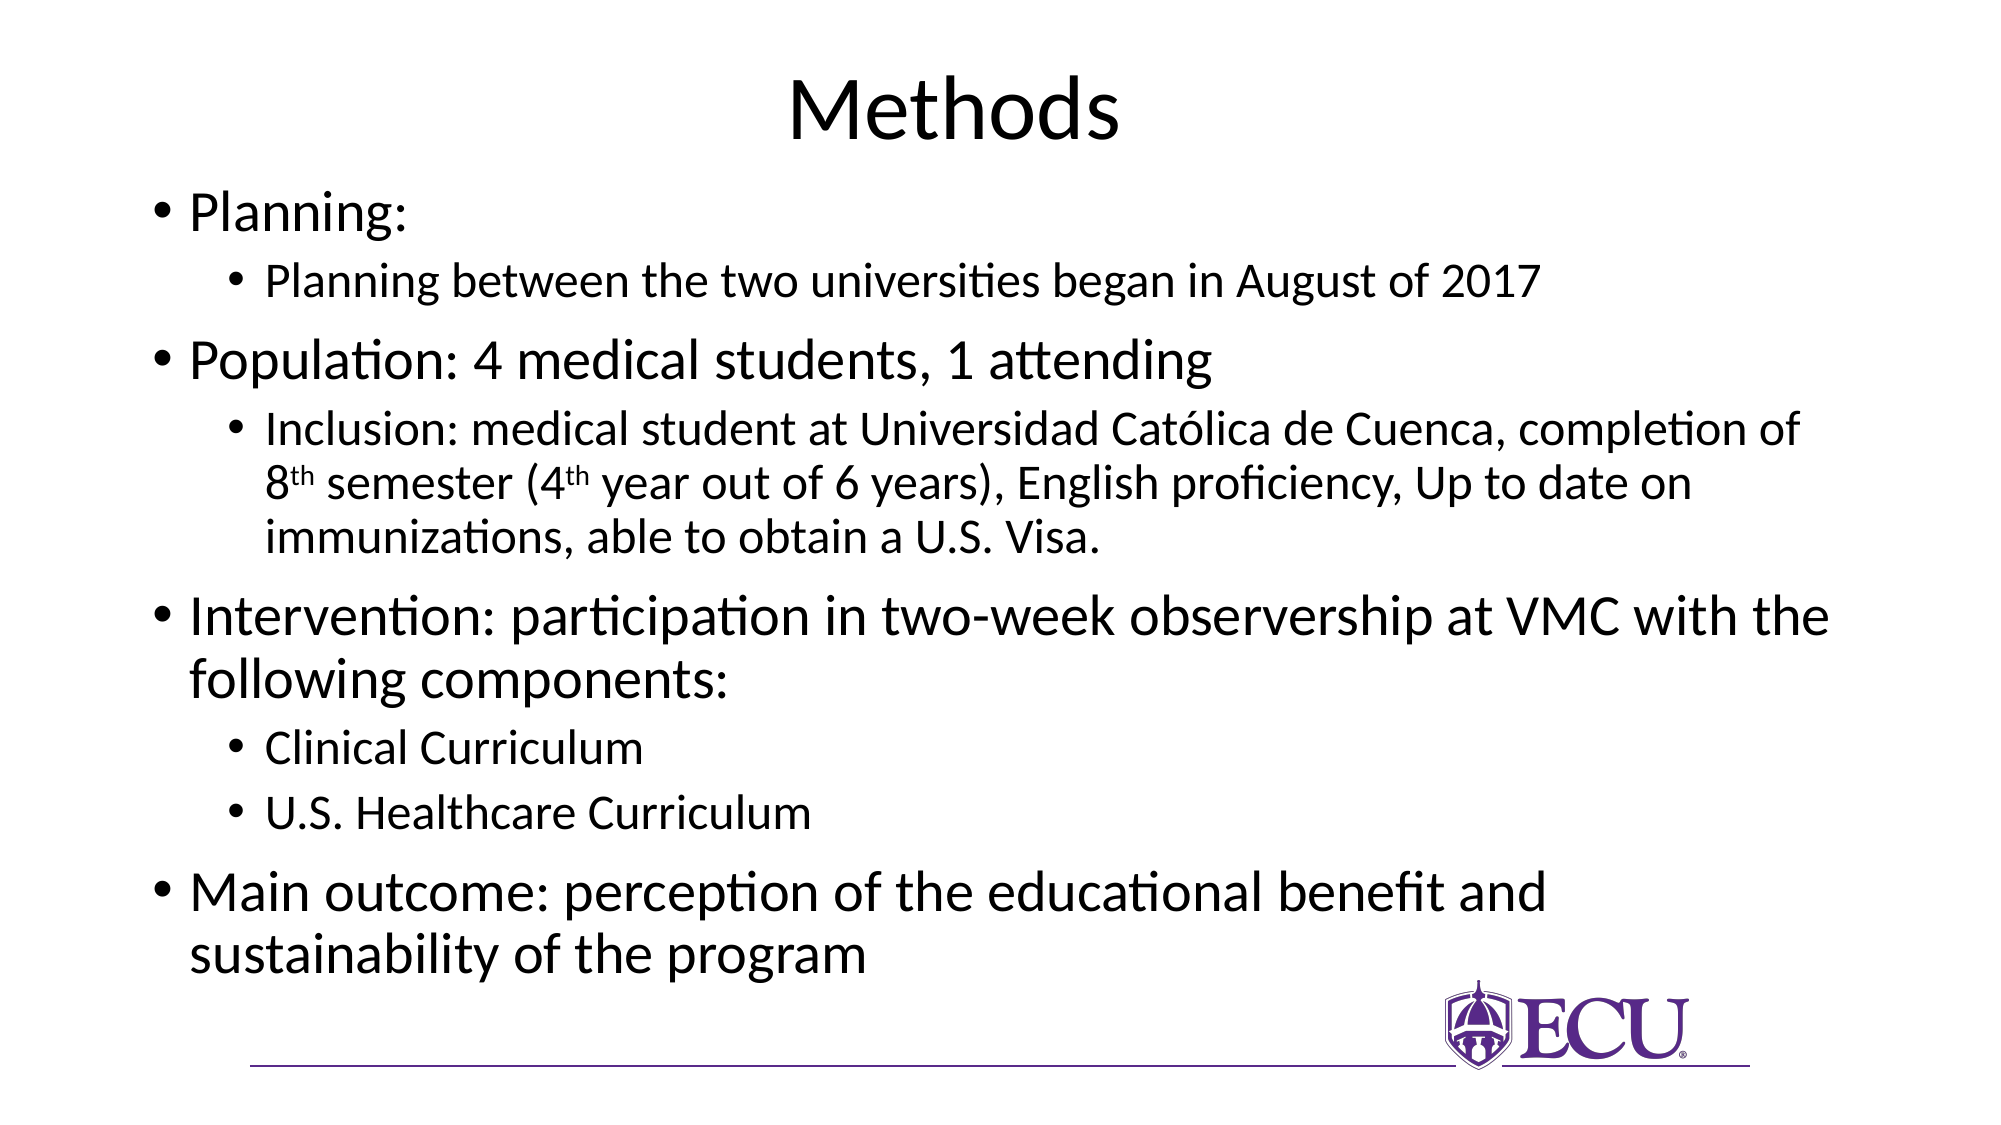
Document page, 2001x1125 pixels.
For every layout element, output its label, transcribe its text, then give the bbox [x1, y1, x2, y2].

list Planning: Planning between the two universities began in August of 2017 Population: 4 medical students, 1 attending Inclusion: medical student at Universidad Católica de Cuenca, completion of 8th semester (4th year out of 6 years), English proficiency, Up to date on immunizations, able to obtain a U.S. Visa. Intervention: participation in two-week observership at VMC with the following components: Clinical Curriculum U.S. Healthcare Curriculum Main outcome: perception of the educational benefit and sustainability of the program [137, 173, 1863, 1037]
picture [1445, 980, 1689, 1070]
text_box Methods [771, 40, 1371, 166]
